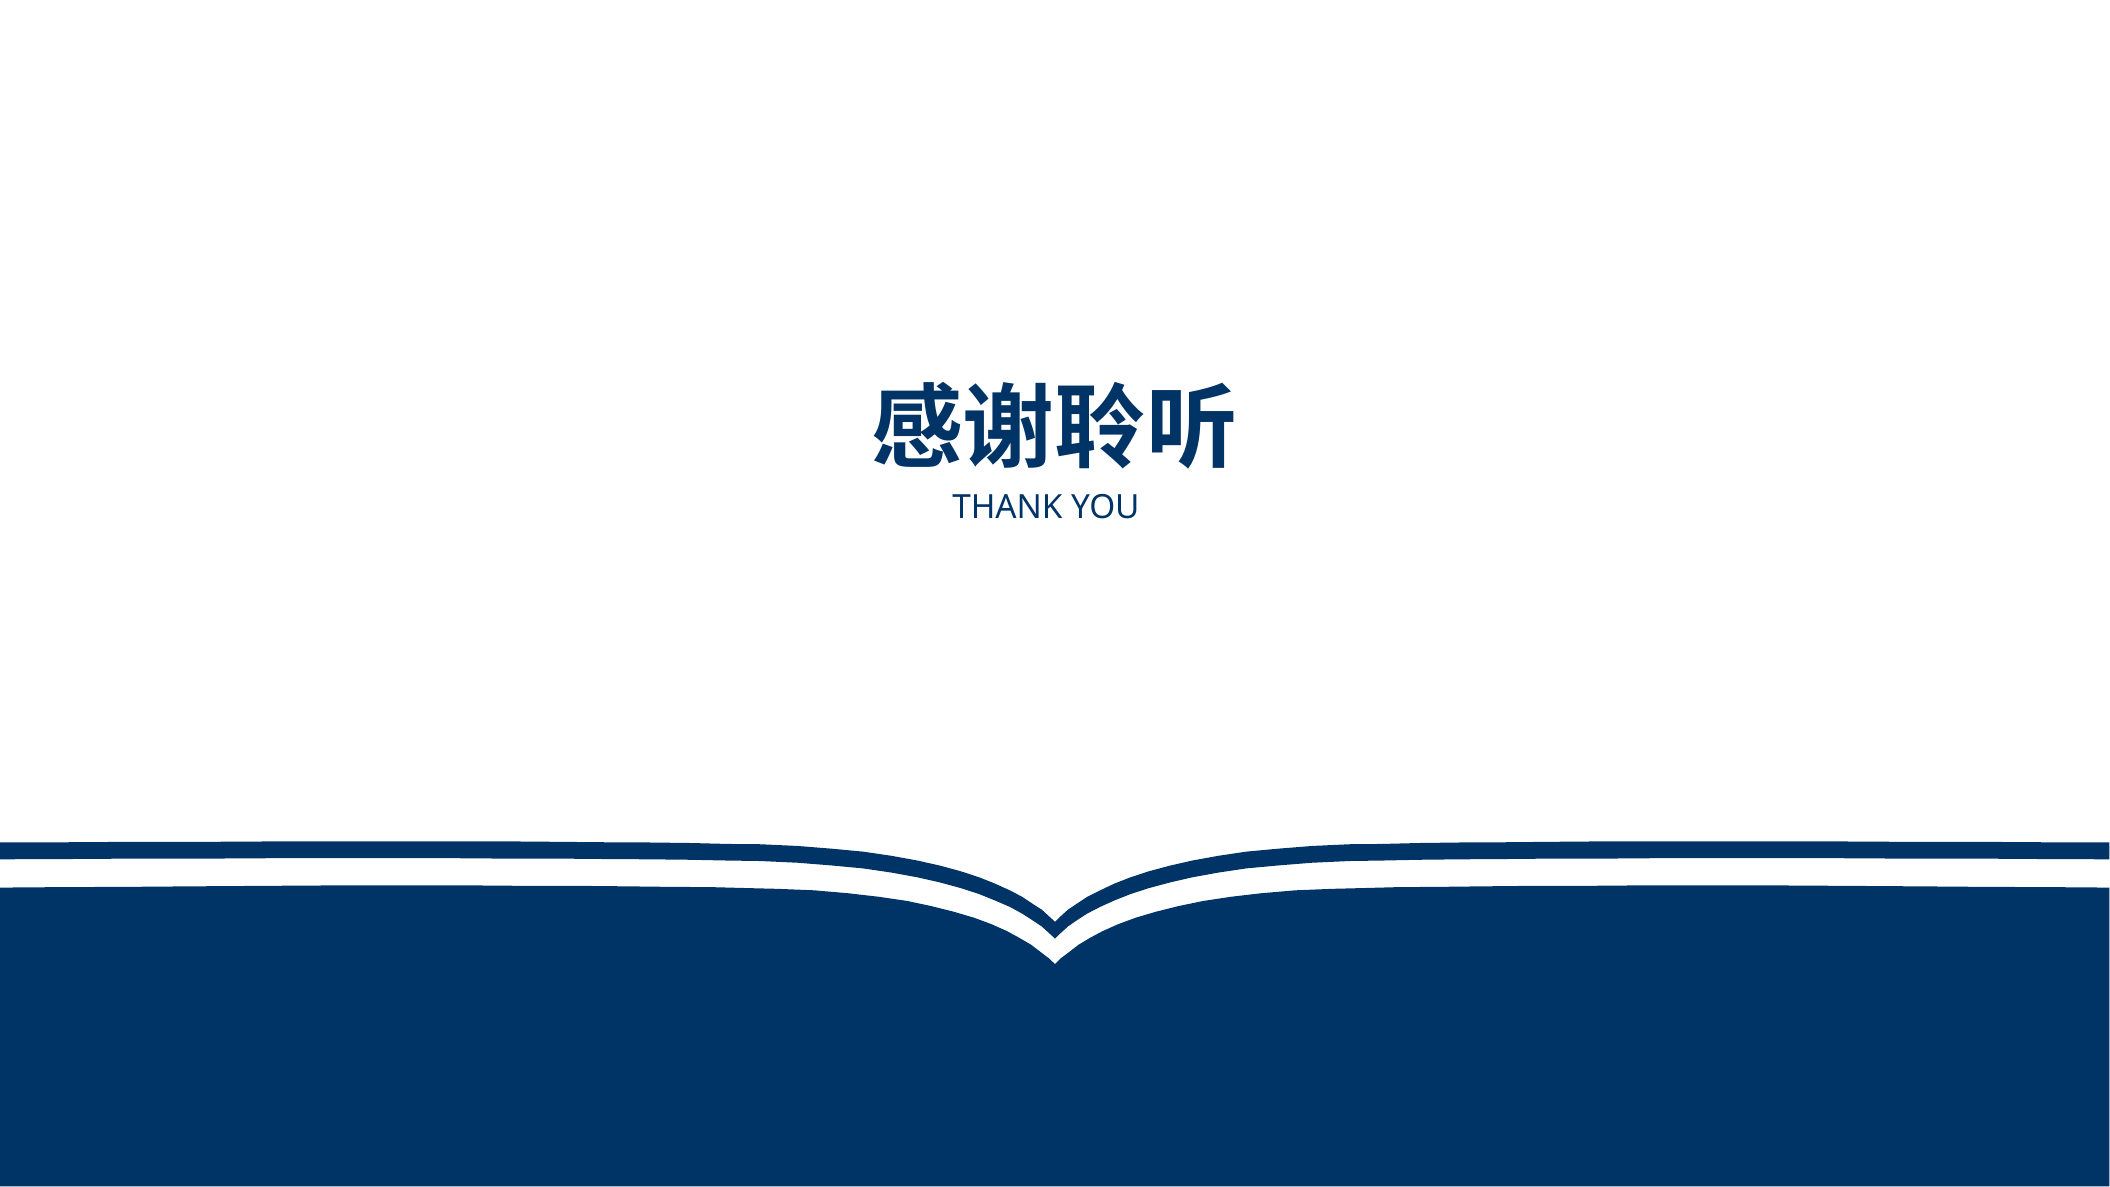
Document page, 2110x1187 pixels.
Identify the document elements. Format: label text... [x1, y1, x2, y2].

text_box 感谢聆听 Thank you [497, 368, 1612, 526]
text_box [0, 885, 2110, 1187]
text_box [0, 841, 2110, 939]
